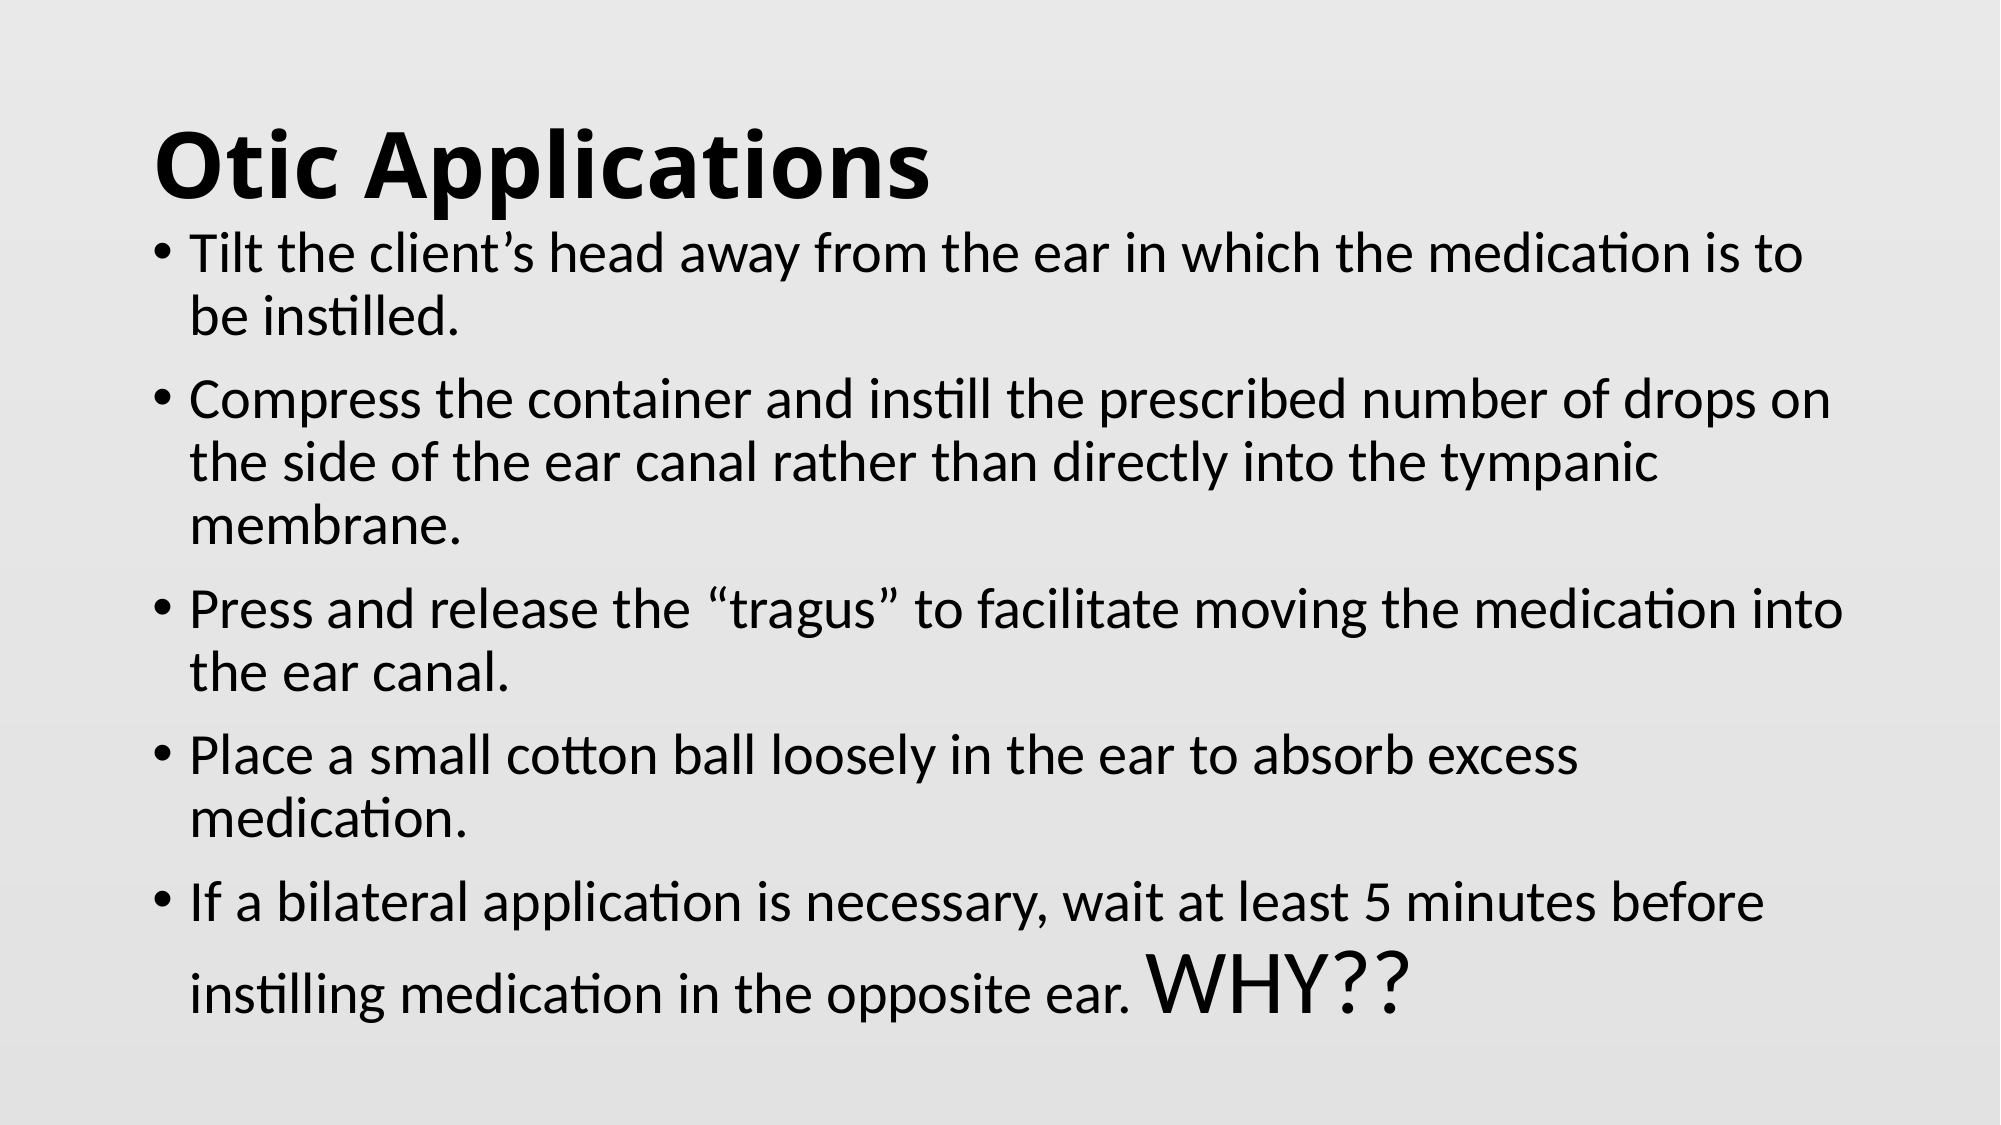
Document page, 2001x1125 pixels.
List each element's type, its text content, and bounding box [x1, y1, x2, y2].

title Otic Applications [137, 59, 1863, 214]
list Tilt the client’s head away from the ear in which the medication is to be instilled. Compress the container and instill the prescribed number of drops on the side of the ear canal rather than directly into the tympanic membrane. Press and release the “tragus” to facilitate moving the medication into the ear canal. Place a small cotton ball loosely in the ear to absorb excess medication. If a bilateral application is necessary, wait at least 5 minutes before instilling medication in the opposite ear. WHY?? [137, 214, 1863, 1125]
